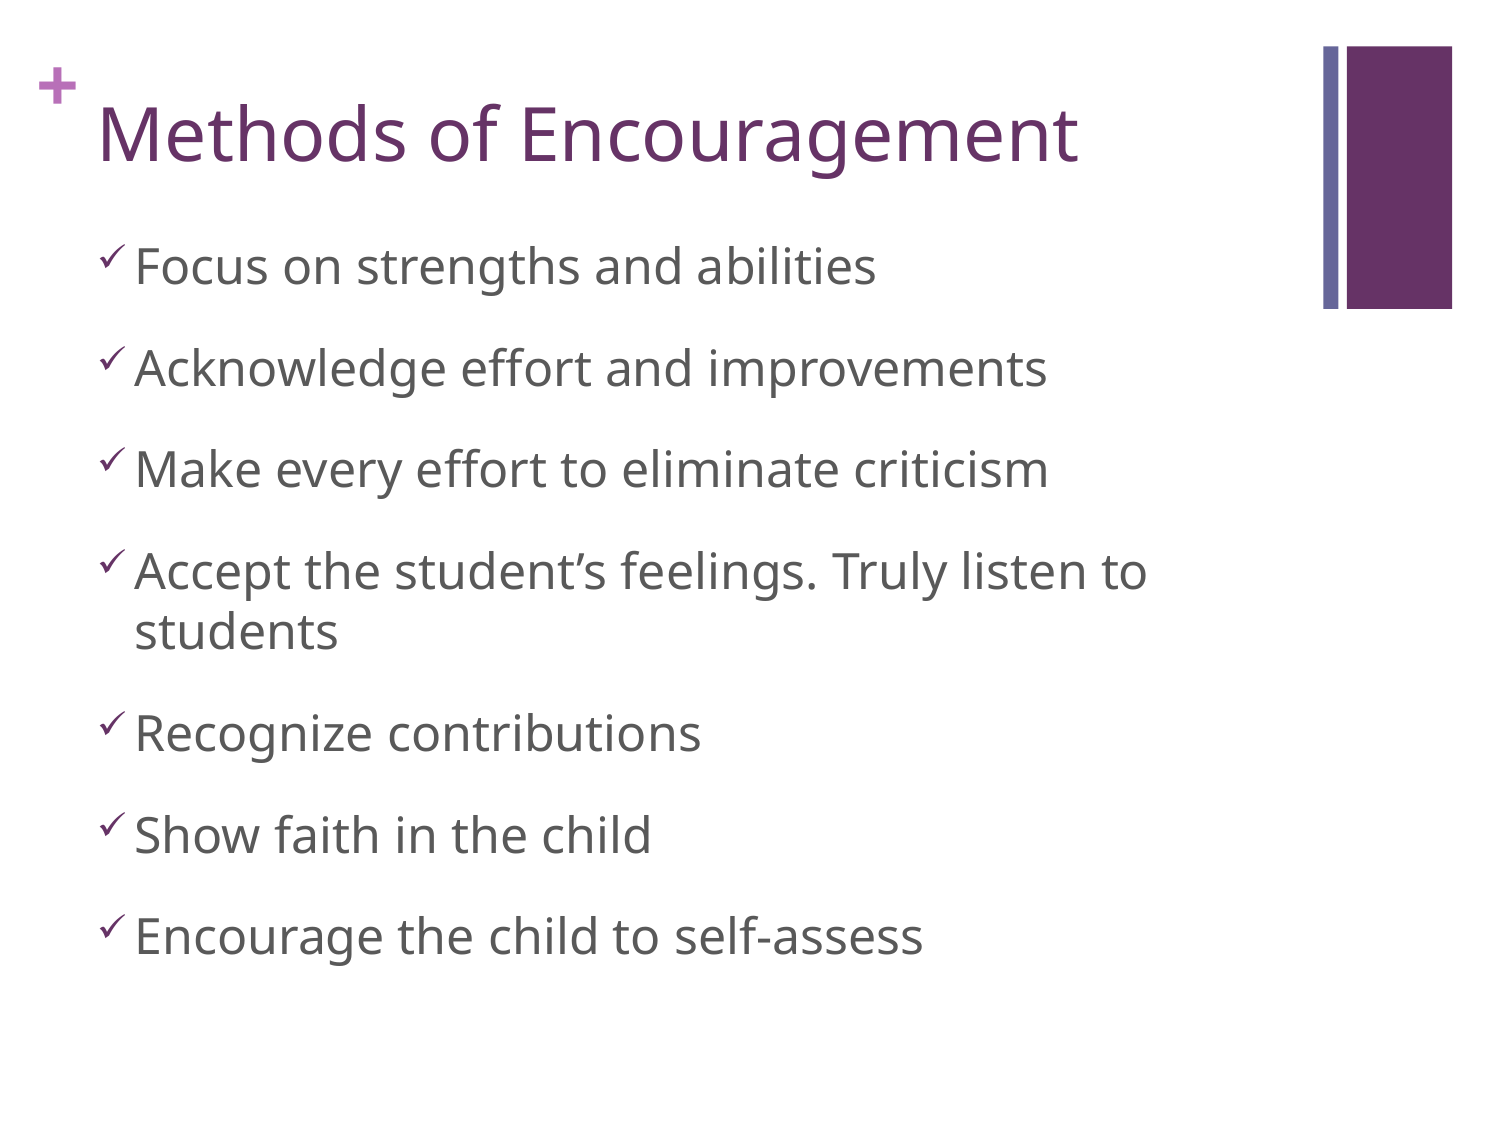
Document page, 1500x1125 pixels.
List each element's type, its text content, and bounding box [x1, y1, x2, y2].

title Methods of Encouragement [81, 79, 1322, 227]
list Focus on strengths and abilities Acknowledge effort and improvements Make every effort to eliminate criticism Accept the student’s feelings. Truly listen to students Recognize contributions Show faith in the child Encourage the child to self-assess [81, 227, 1322, 1061]
